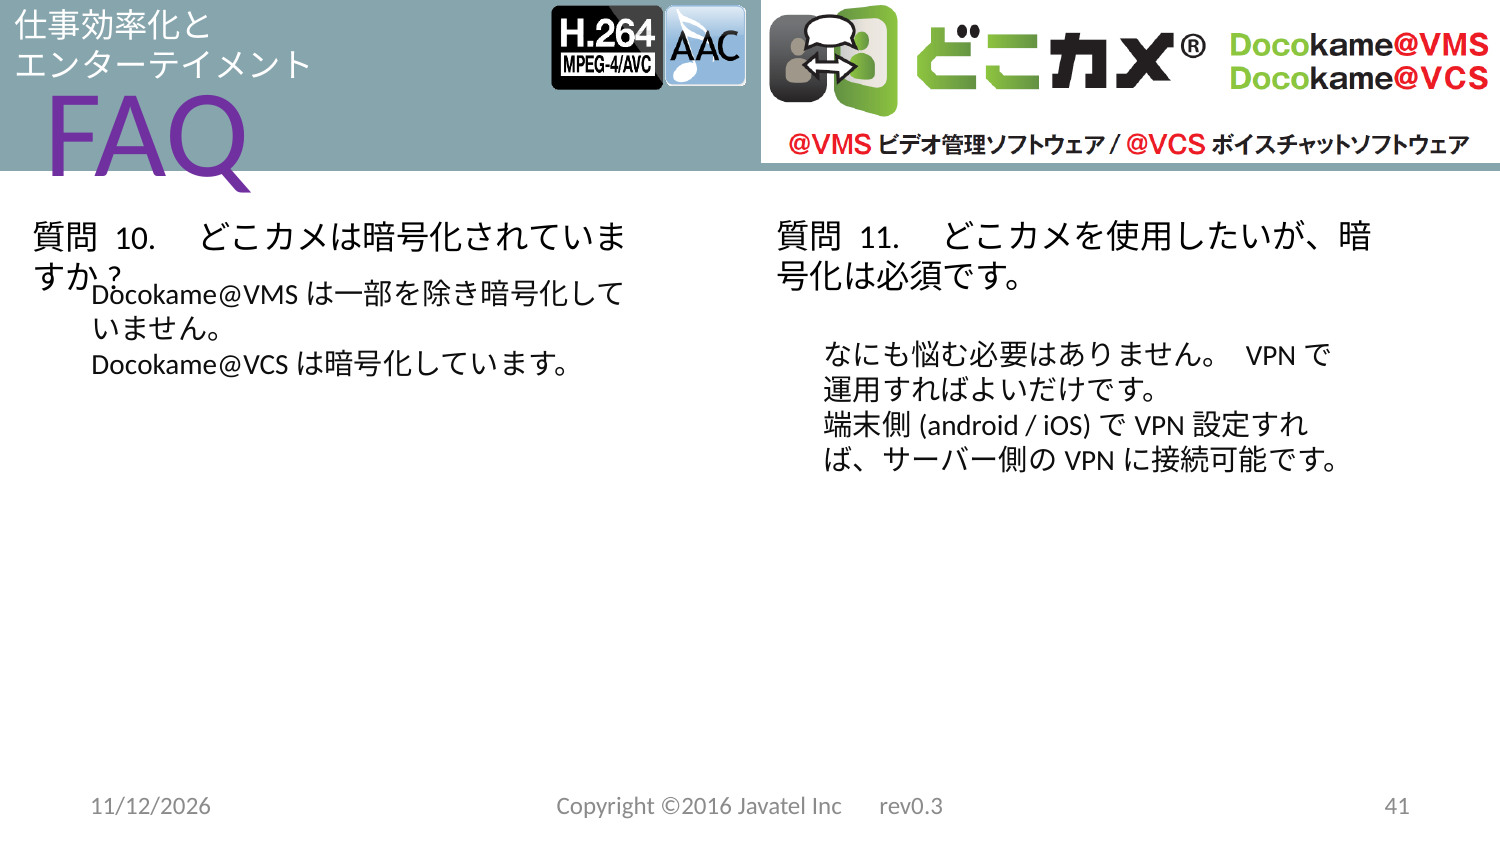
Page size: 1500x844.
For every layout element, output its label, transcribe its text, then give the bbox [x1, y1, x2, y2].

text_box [548, 3, 746, 92]
footer Copyright ©2016 Javatel Inc rev0.3 [512, 782, 988, 827]
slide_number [75, 782, 425, 827]
text_box 質問 11. どこカメを使用したいが、暗号化は必須です。 [761, 207, 1412, 303]
text_box なにも悩む必要はありません。 VPNで運用すればよいだけです。 端末側(android / iOS)でVPN設定すれば、サーバー側のVPNに接続可能です。 [809, 328, 1353, 484]
text_box FAQ [29, 43, 715, 209]
slide_number 41 [1074, 782, 1425, 827]
text_box Docokame@VMSは一部を除き暗号化していません。 Docokame@VCSは暗号化しています。 [76, 268, 644, 388]
picture [761, 0, 1500, 163]
text_box 仕事効率化と エンターテイメント [0, 0, 760, 171]
text_box 質問 10. どこカメは暗号化されていますか? [17, 209, 668, 304]
